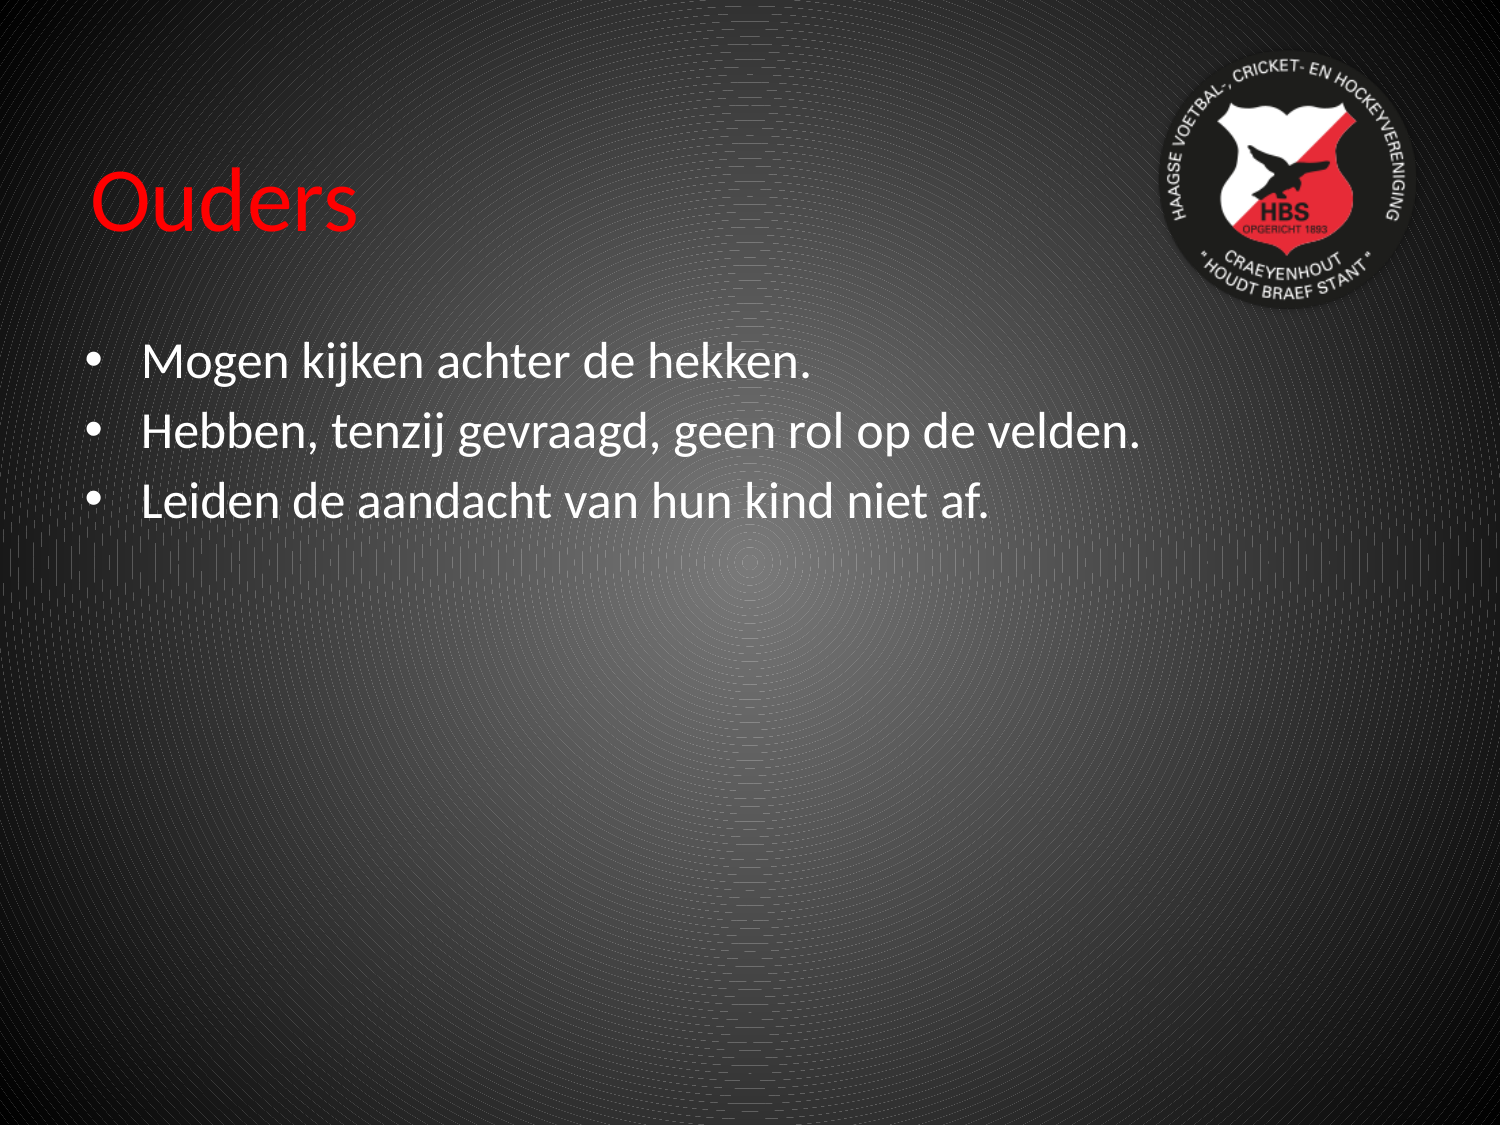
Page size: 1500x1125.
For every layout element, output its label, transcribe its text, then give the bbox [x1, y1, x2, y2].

title Ouders [75, 100, 1146, 288]
picture [1151, 42, 1426, 317]
list Mogen kijken achter de hekken. Hebben, tenzij gevraagd, geen rol op de velden. Leiden de aandacht van hun kind niet af. [50, 319, 1469, 1062]
